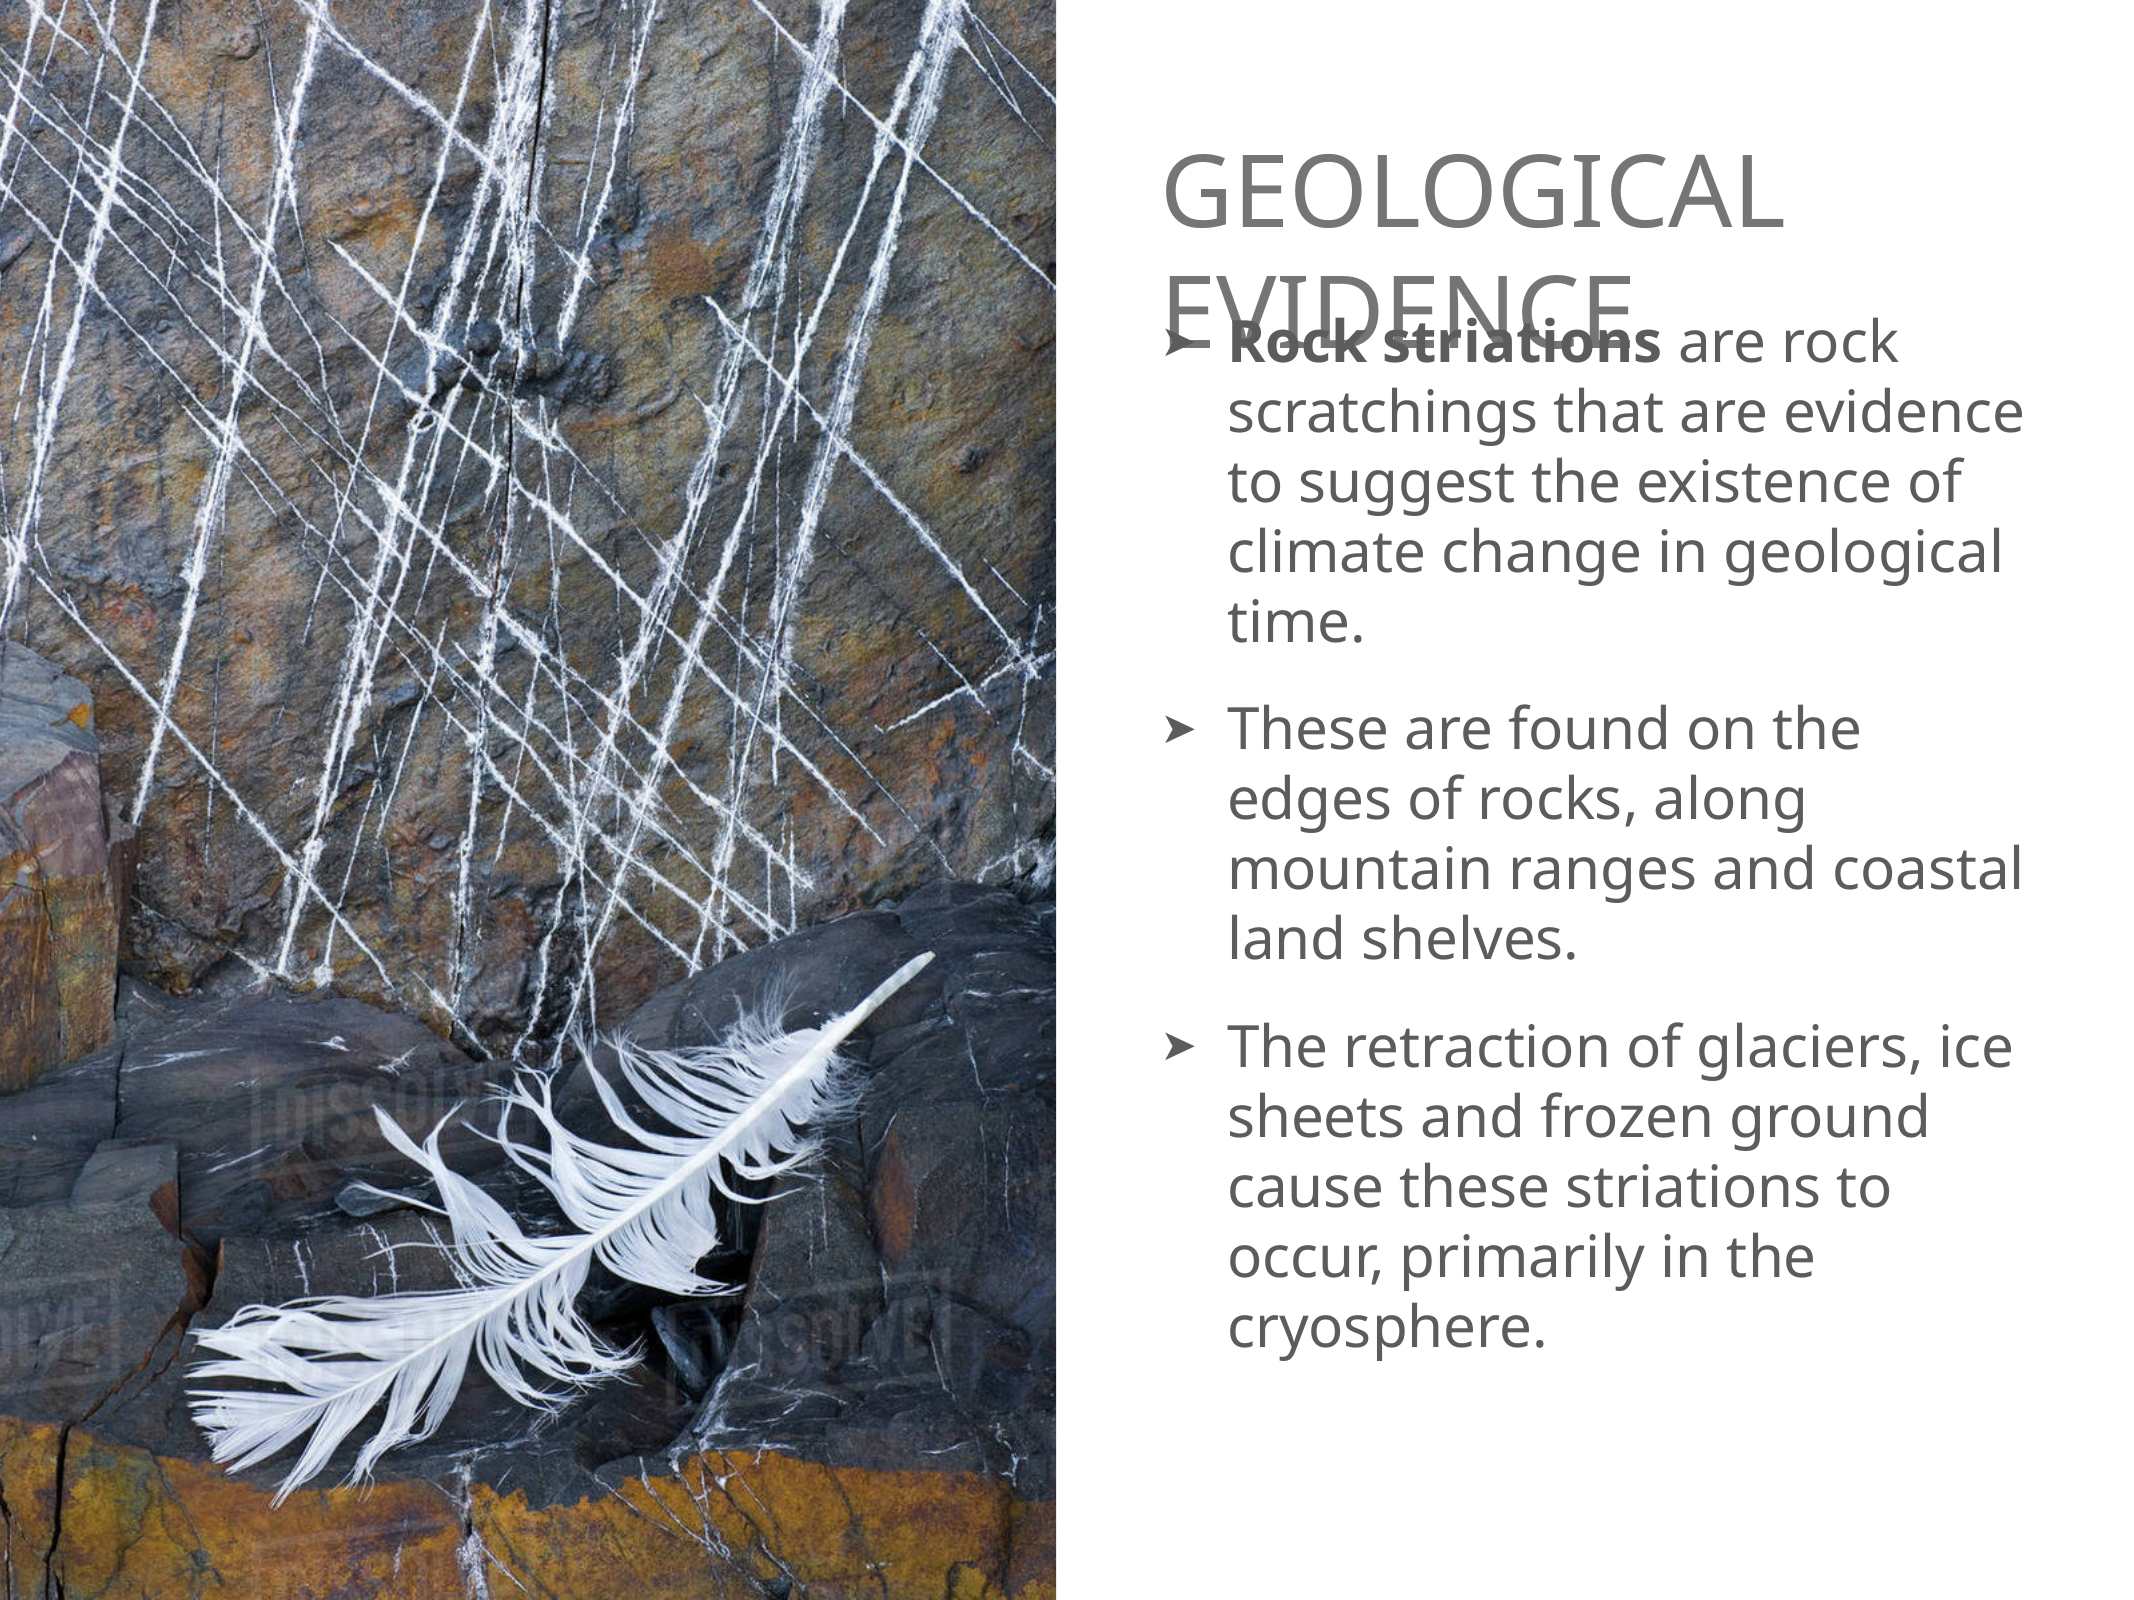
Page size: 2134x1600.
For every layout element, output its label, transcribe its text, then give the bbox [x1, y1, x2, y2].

picture [0, 0, 1057, 1600]
list Rock striations are rock scratchings that are evidence to suggest the existence of climate change in geological time. These are found on the edges of rocks, along mountain ranges and coastal land shelves. The retraction of glaciers, ice sheets and frozen ground cause these striations to occur, primarily in the cryosphere. [1151, 295, 2038, 1482]
title Geological evidence [1151, 118, 2038, 238]
